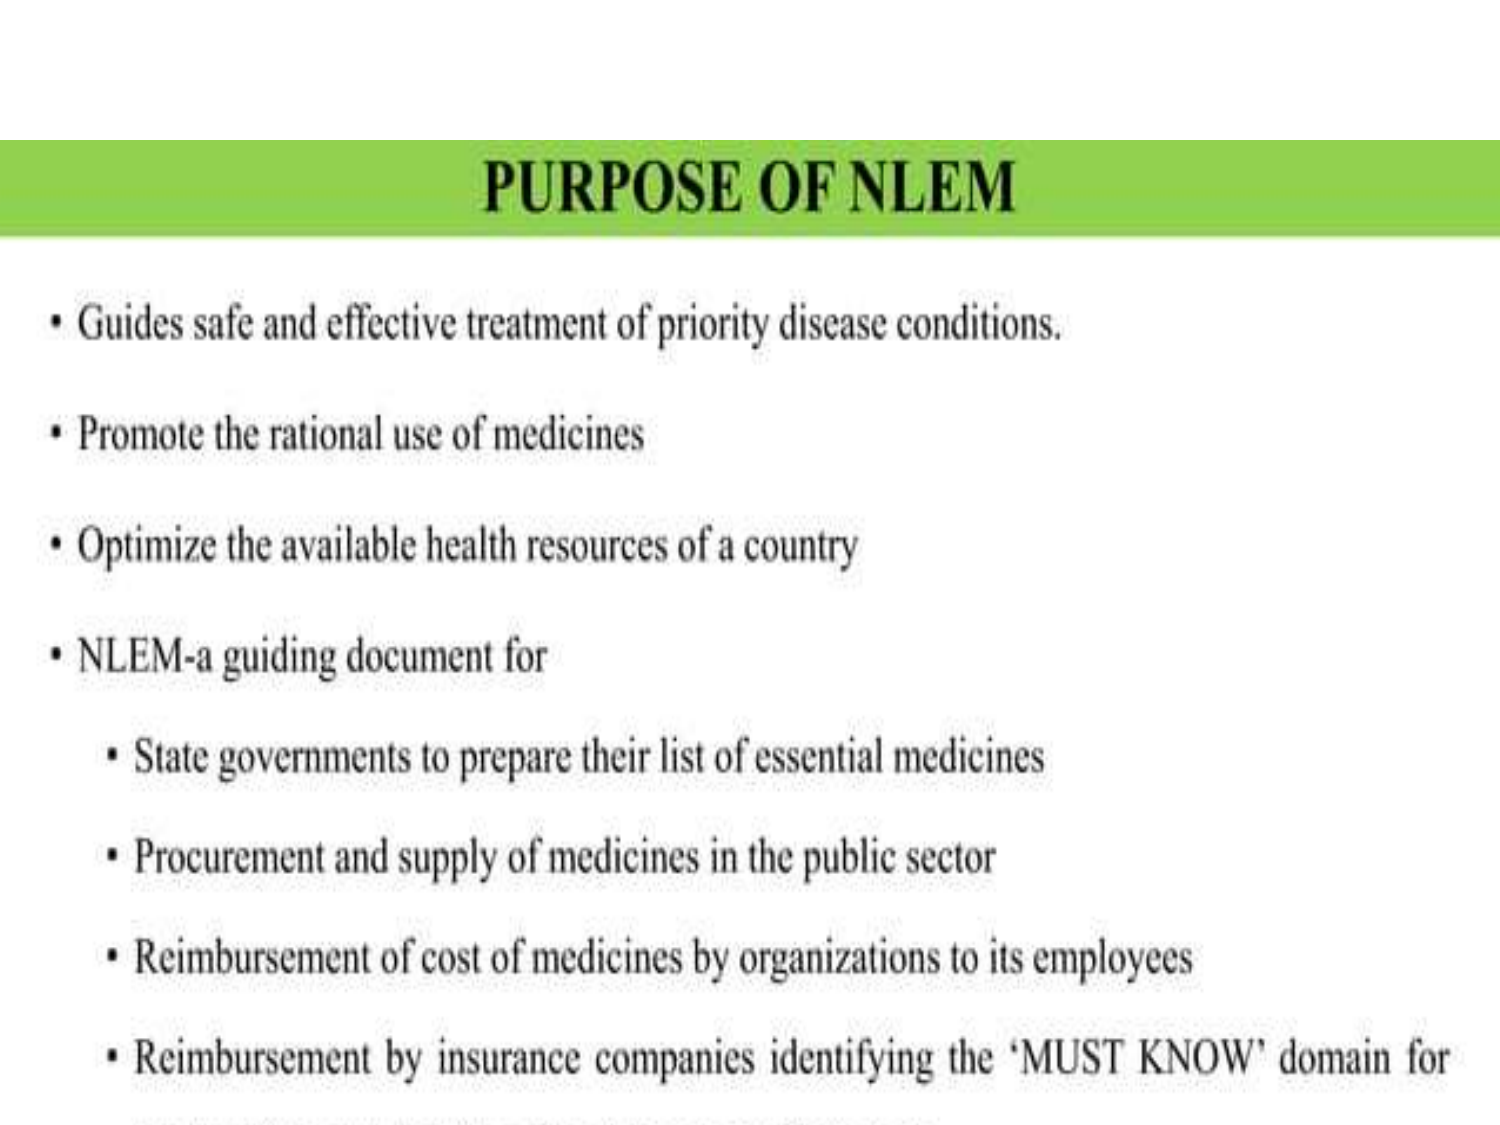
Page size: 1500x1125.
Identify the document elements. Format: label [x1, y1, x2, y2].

picture [0, 139, 1500, 1125]
